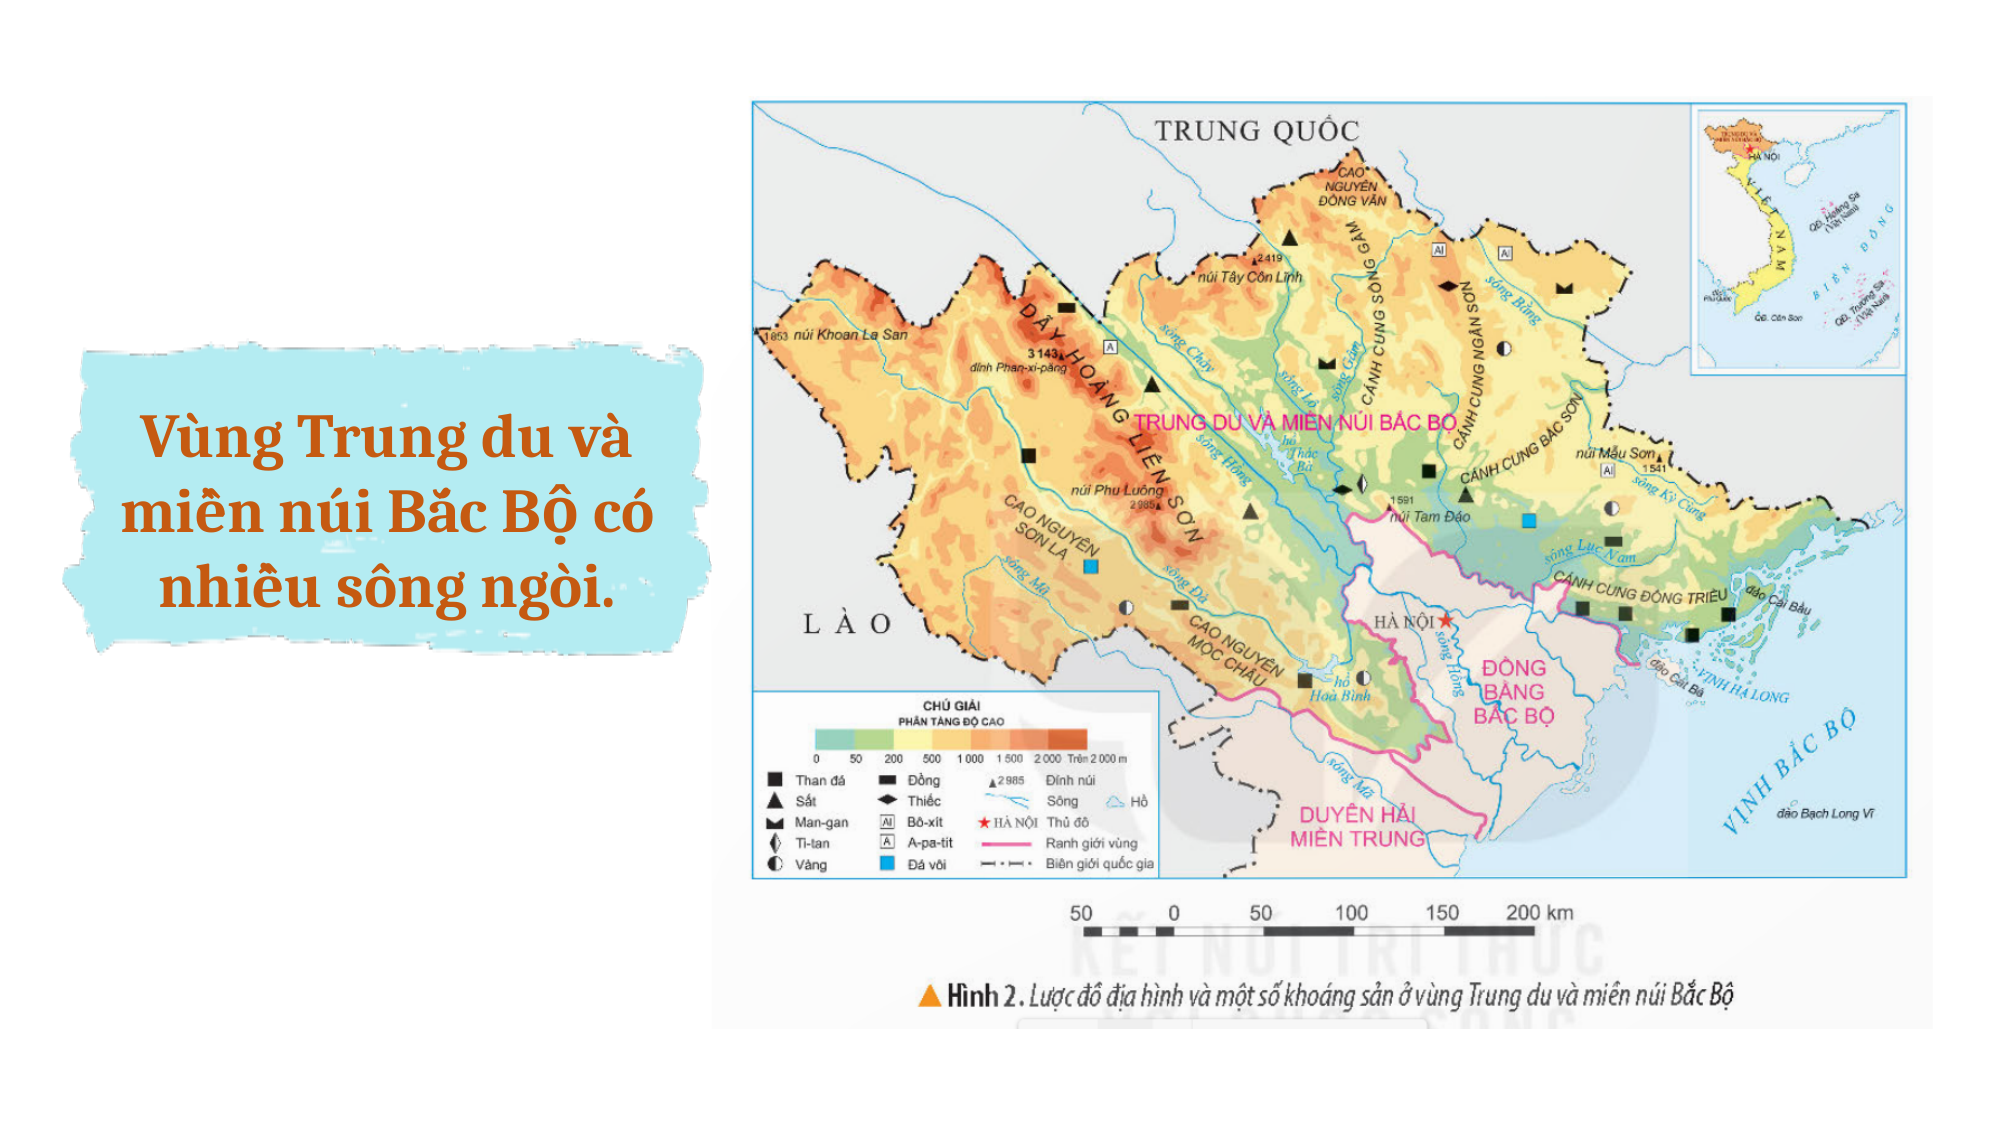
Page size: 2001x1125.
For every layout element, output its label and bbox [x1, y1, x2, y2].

text_box [62, 337, 711, 659]
picture [711, 96, 1933, 1029]
